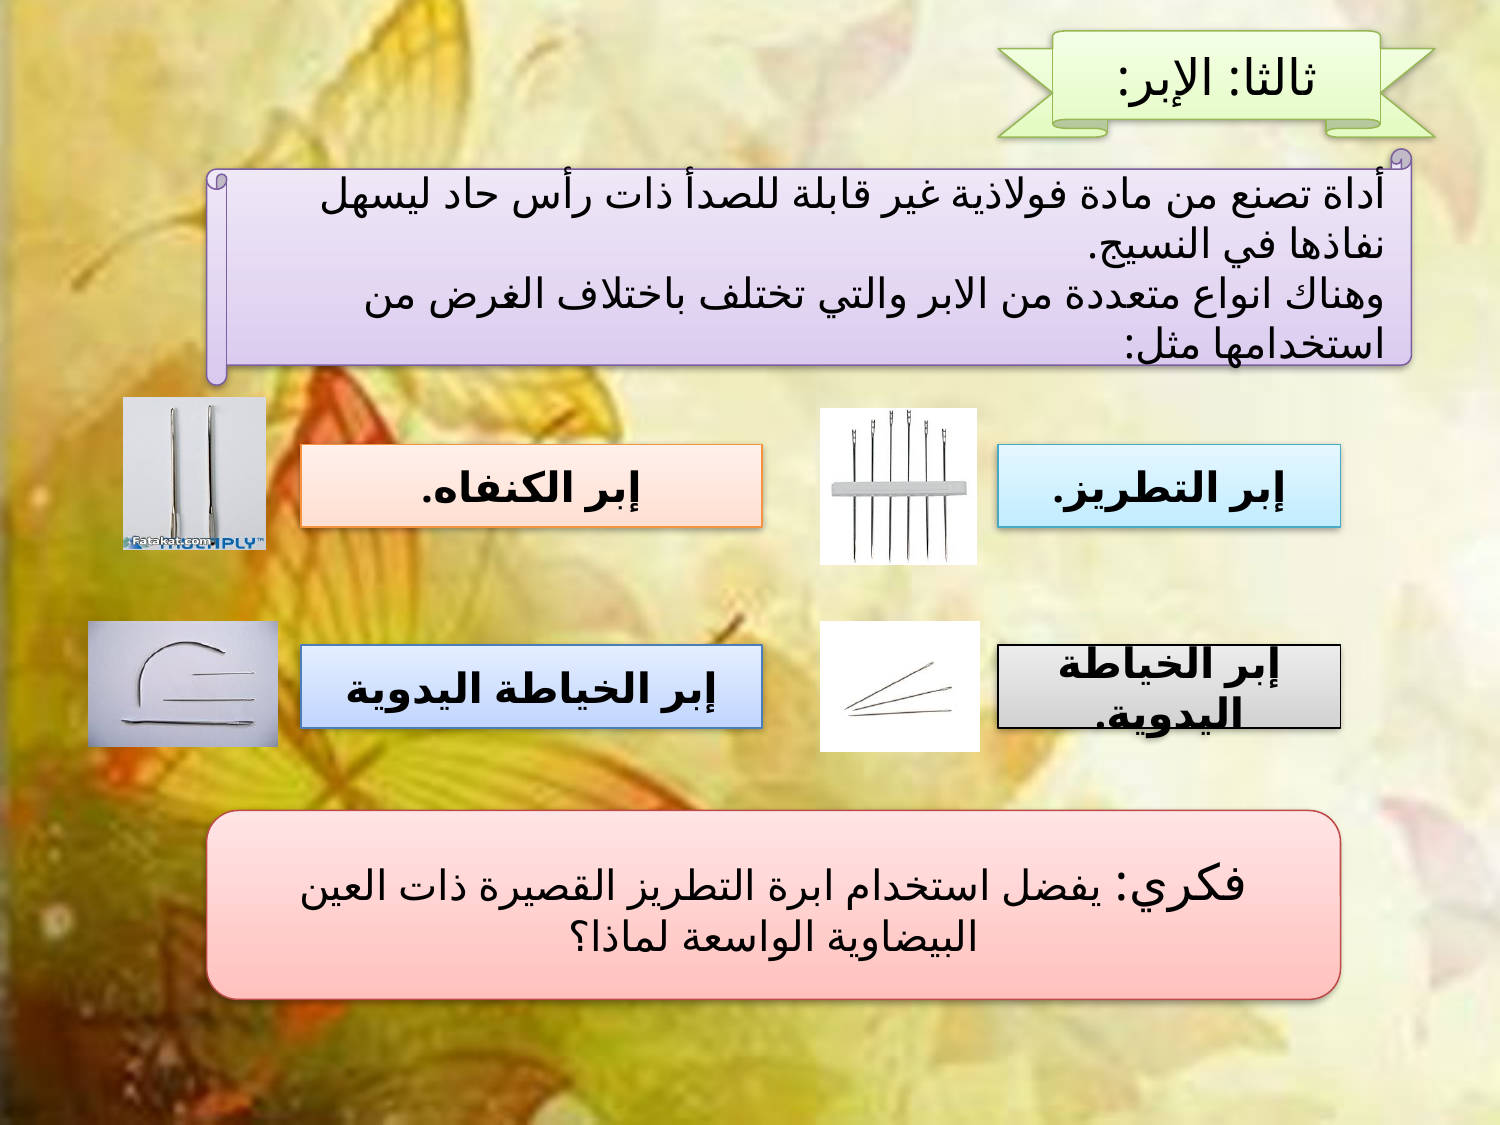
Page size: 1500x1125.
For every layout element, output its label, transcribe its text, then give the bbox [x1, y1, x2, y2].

text_box إبر الكنفاه. [300, 444, 763, 528]
text_box إبر التطريز. [997, 444, 1341, 528]
text_box أداة تصنع من مادة فولاذية غير قابلة للصدأ ذات رأس حاد ليسهل نفاذها في النسيج. وهناك انواع متعددة من الابر والتي تختلف باختلاف الغرض من استخدامها مثل: [205, 148, 1413, 386]
text_box فكري: يفضل استخدام ابرة التطريز القصيرة ذات العين البيضاوية الواسعة لماذا؟ [205, 809, 1342, 1001]
text_box إبر الخياطة اليدوية. [997, 644, 1341, 729]
picture [0, 0, 1500, 1125]
text_box ثالثا: الإبر: [997, 30, 1436, 138]
text_box إبر الخياطة اليدوية [300, 644, 763, 729]
